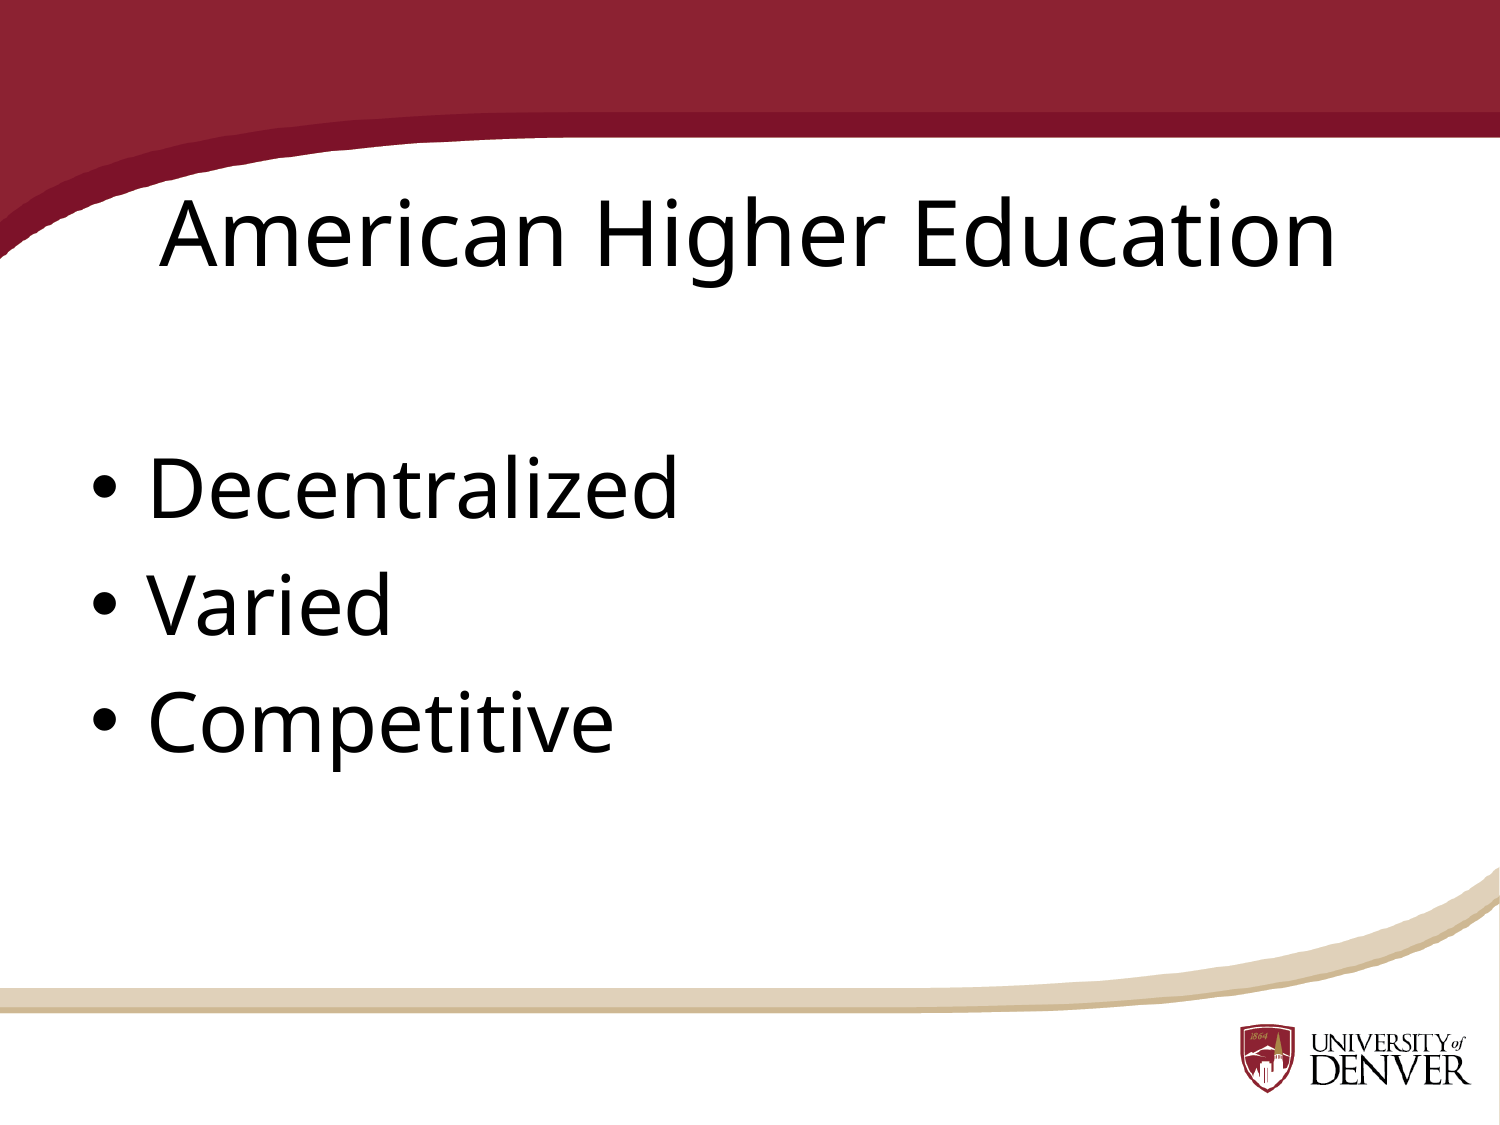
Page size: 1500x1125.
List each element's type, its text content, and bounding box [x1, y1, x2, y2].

title American Higher Education [75, 134, 1425, 326]
list Decentralized Varied Competitive [75, 428, 1425, 953]
picture [0, 0, 1500, 1125]
